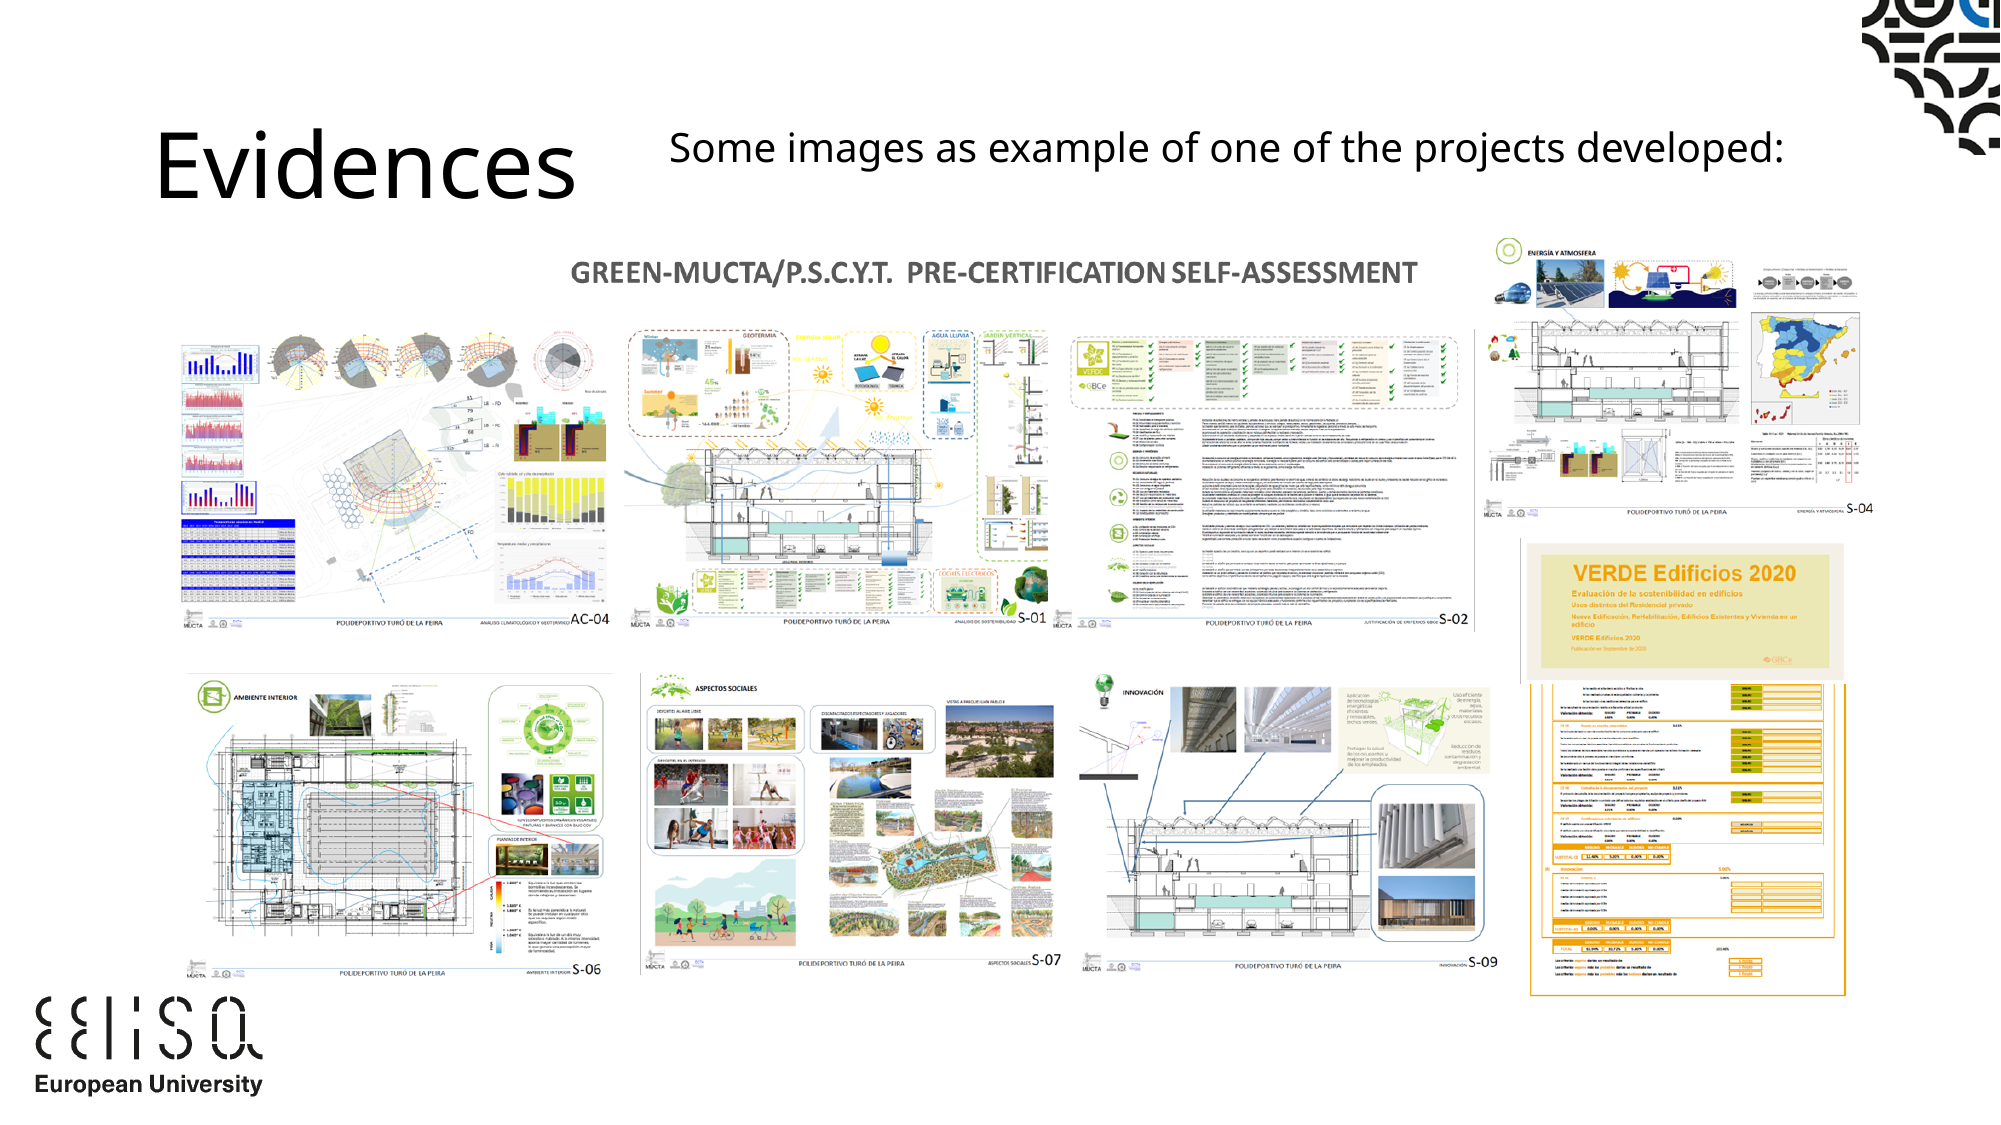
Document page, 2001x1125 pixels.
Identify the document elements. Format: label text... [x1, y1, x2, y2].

picture [1862, 0, 2000, 155]
picture [0, 238, 1883, 1125]
title Evidences [137, 59, 1863, 278]
list Some images as example of one of the projects developed: [639, 119, 1849, 218]
